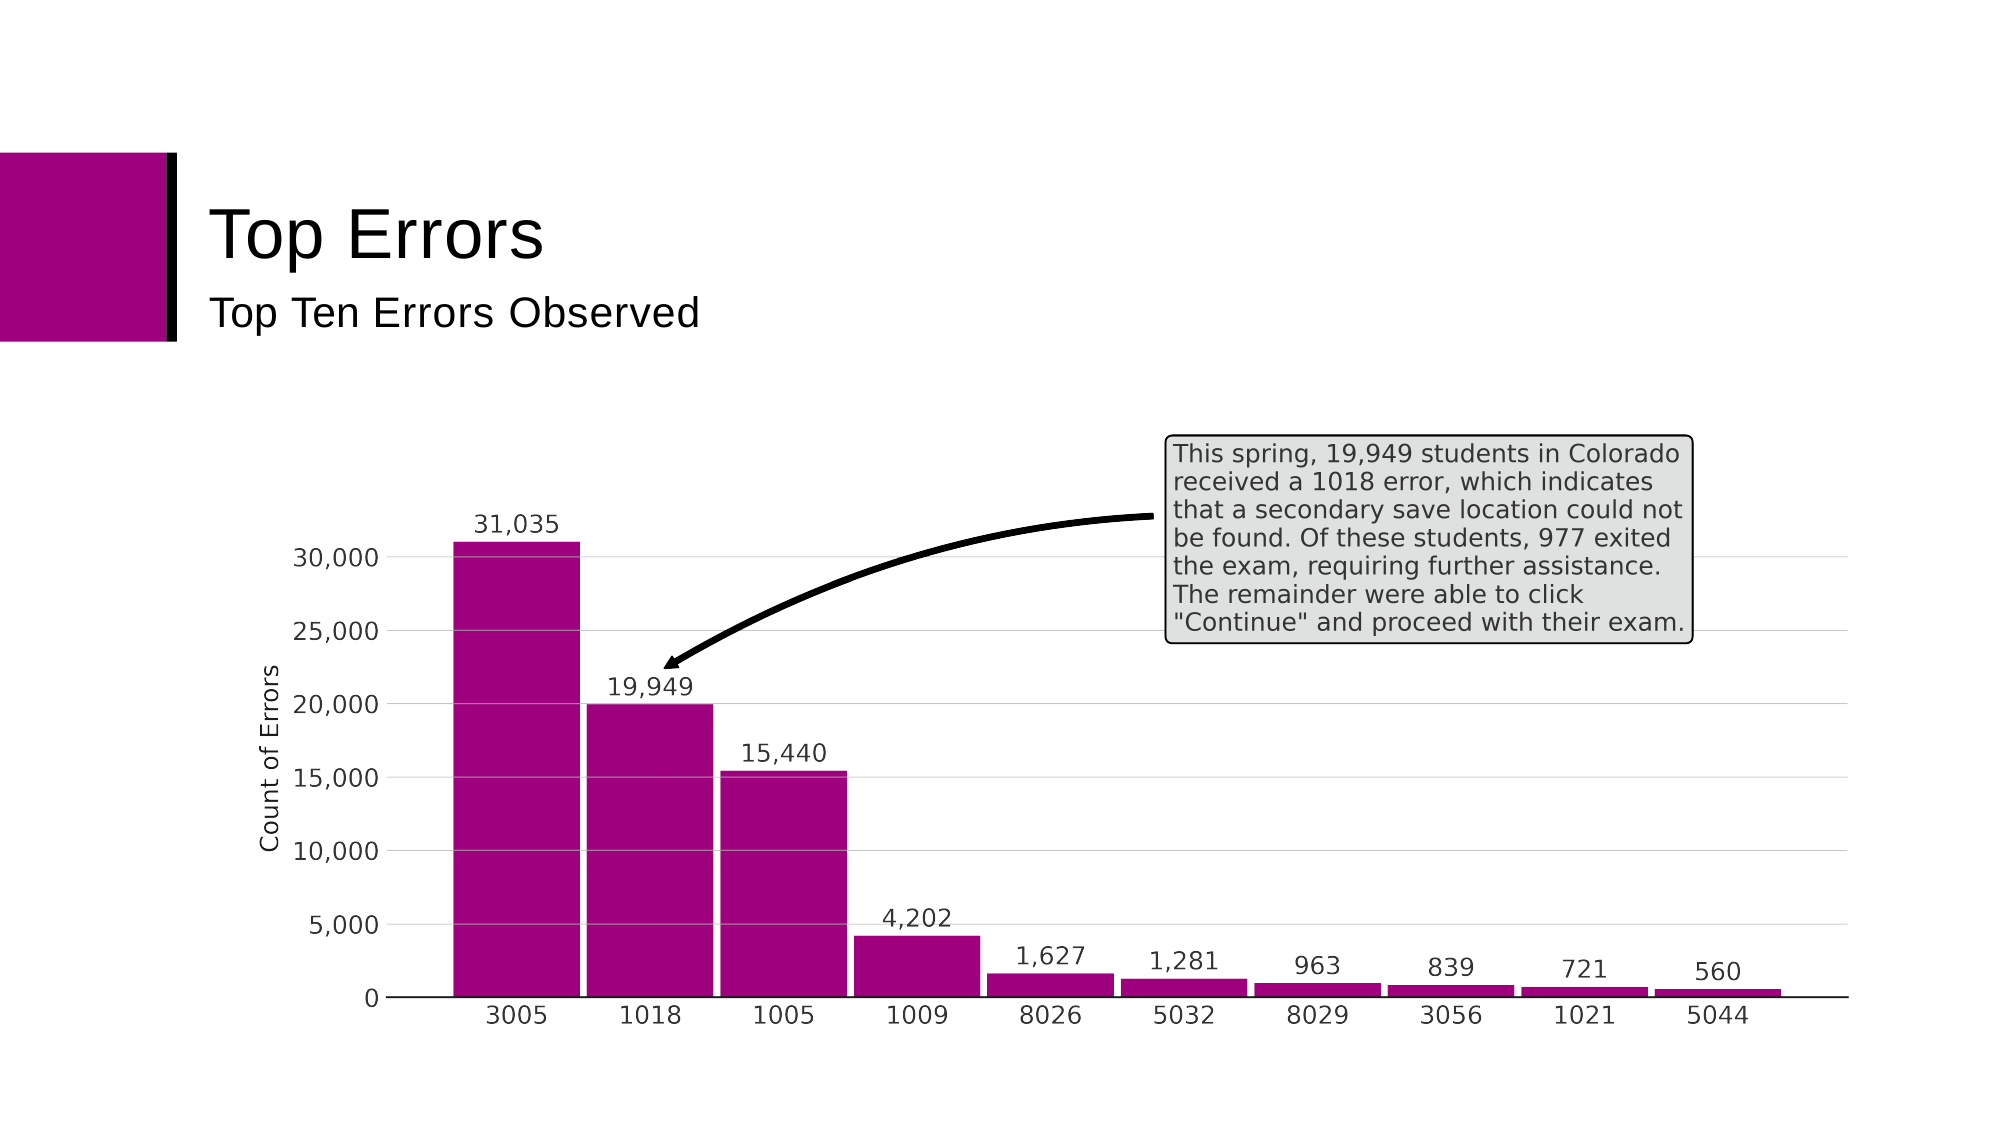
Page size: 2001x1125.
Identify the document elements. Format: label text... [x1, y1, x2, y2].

title Top Errors Top Ten Errors Observed [206, 167, 1371, 376]
picture [259, 433, 1850, 1024]
